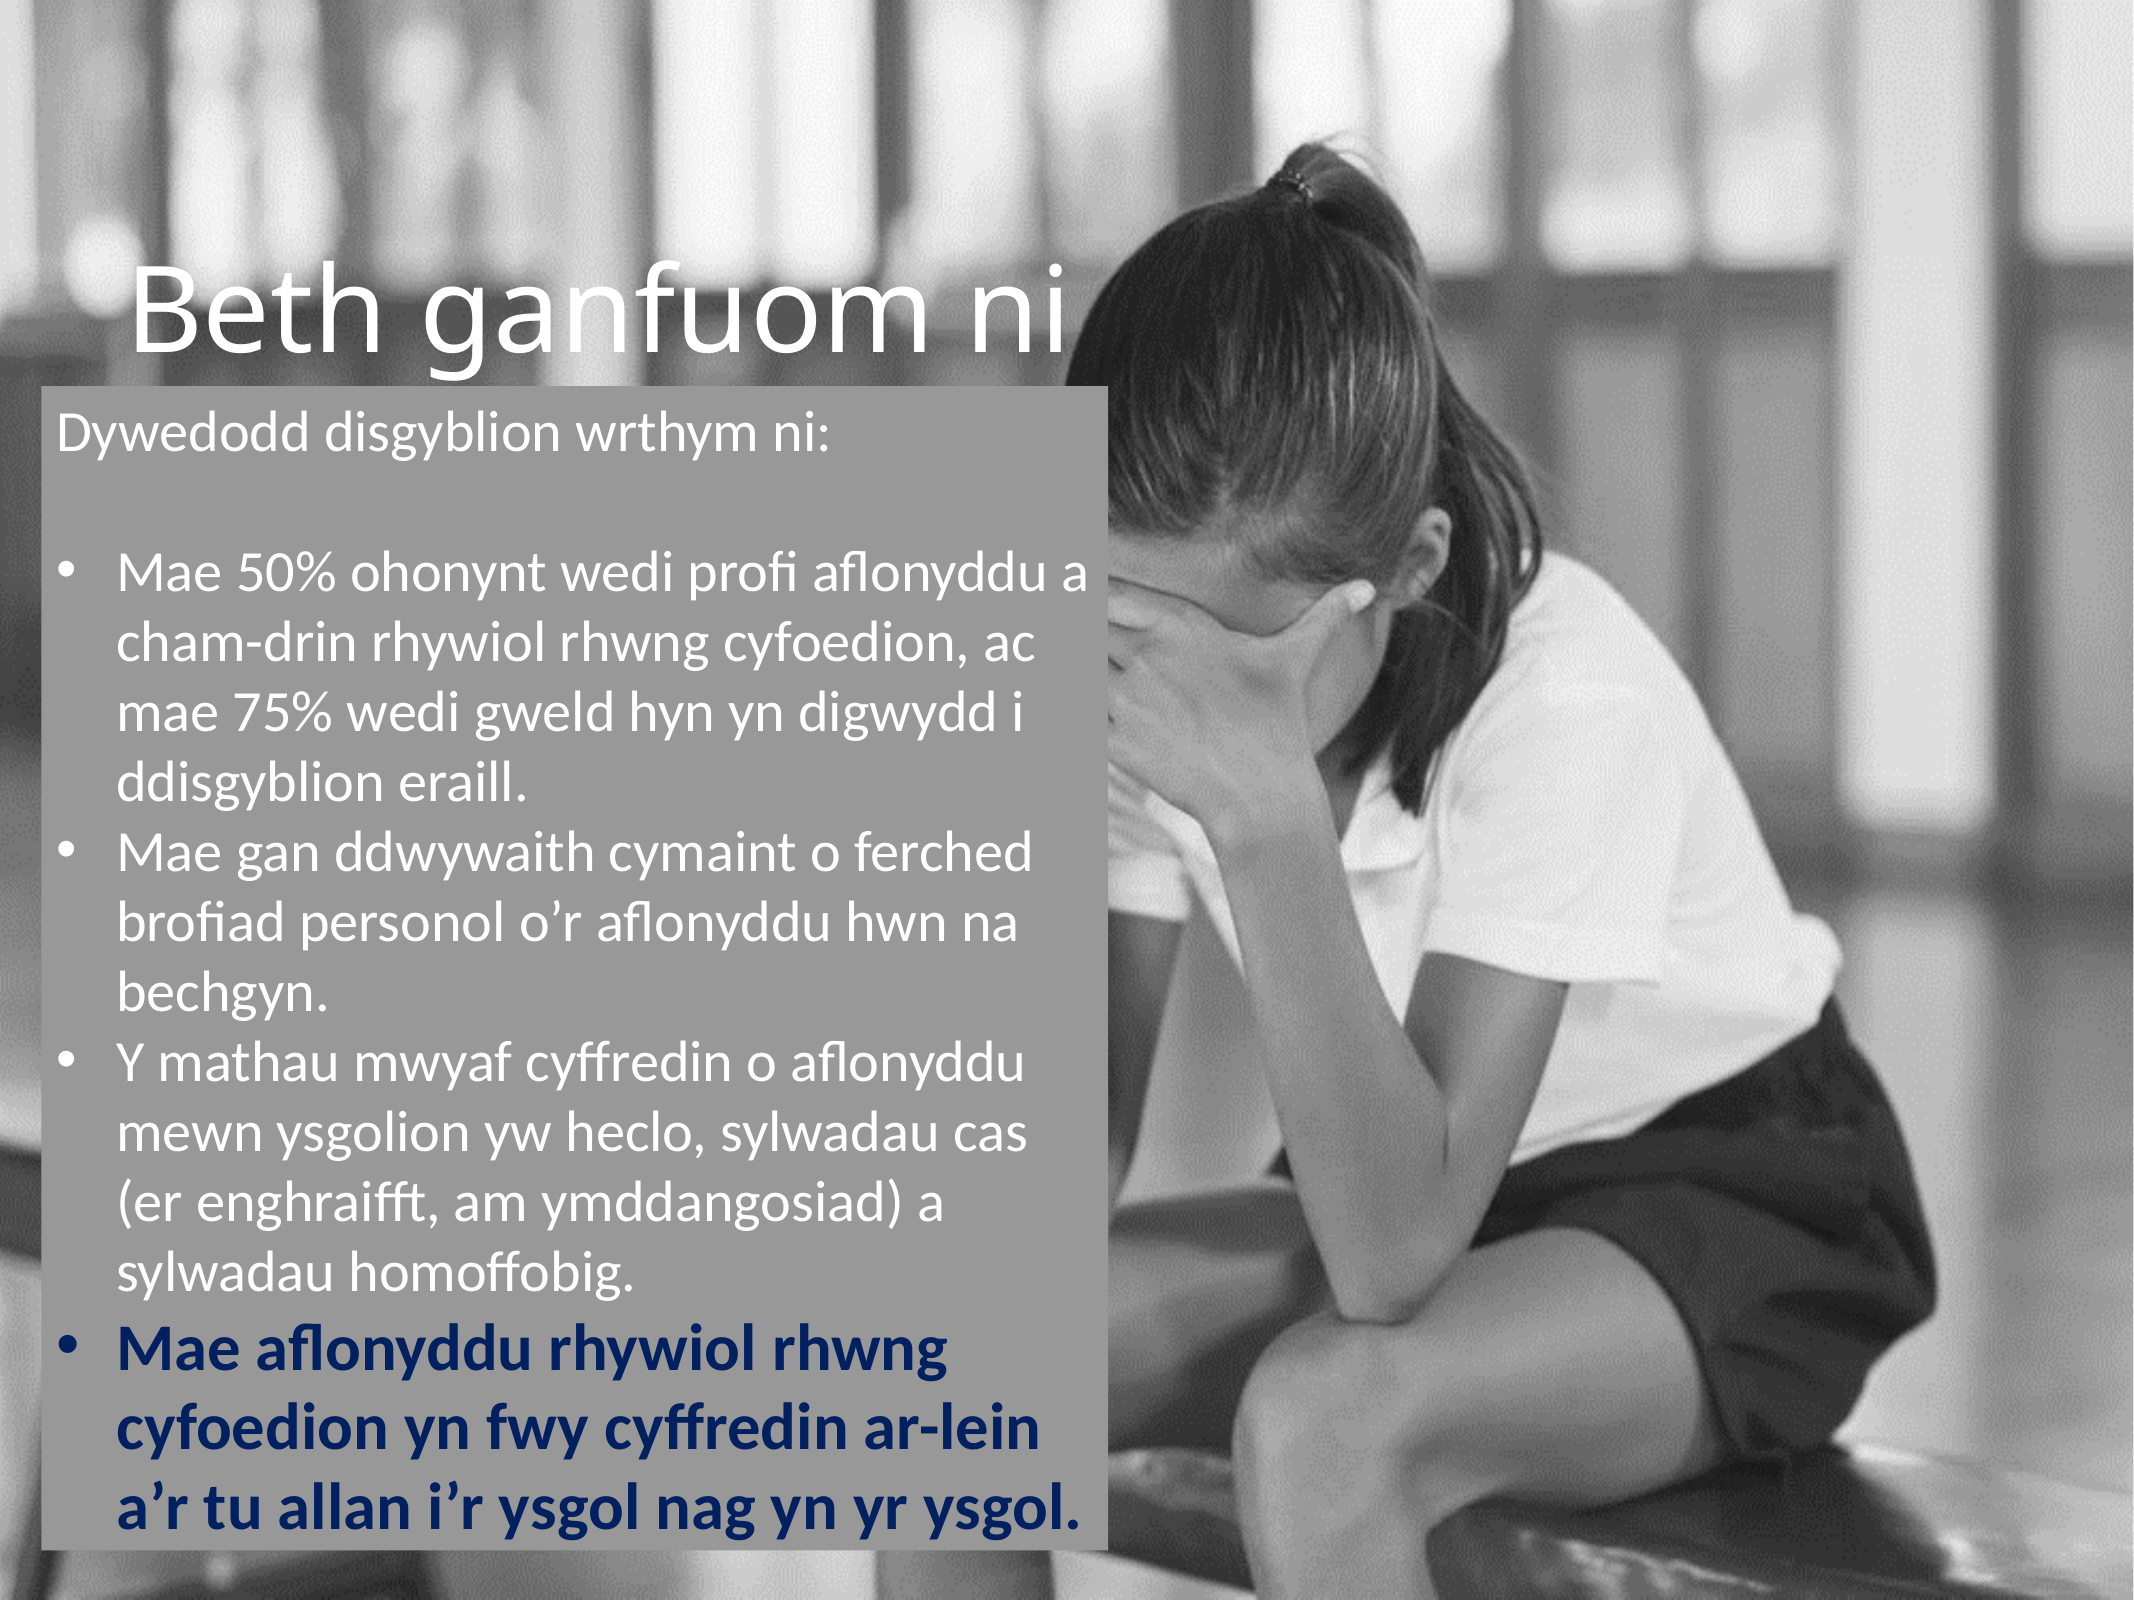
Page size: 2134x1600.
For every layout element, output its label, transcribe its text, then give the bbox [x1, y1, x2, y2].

text_box Dywedodd disgyblion wrthym ni: Mae 50% ohonynt wedi profi aflonyddu a cham-drin rhywiol rhwng cyfoedion, ac mae 75% wedi gweld hyn yn digwydd i ddisgyblion eraill. Mae gan ddwywaith cymaint o ferched brofiad personol o’r aflonyddu hwn na bechgyn. Y mathau mwyaf cyffredin o aflonyddu mewn ysgolion yw heclo, sylwadau cas (er enghraifft, am ymddangosiad) a sylwadau homoffobig. Mae aflonyddu rhywiol rhwng cyfoedion yn fwy cyffredin ar-lein a’r tu allan i’r ysgol nag yn yr ysgol. [41, 387, 1109, 1551]
text_box Beth ganfuom ni [0, 223, 1197, 387]
picture [0, 0, 2134, 1600]
